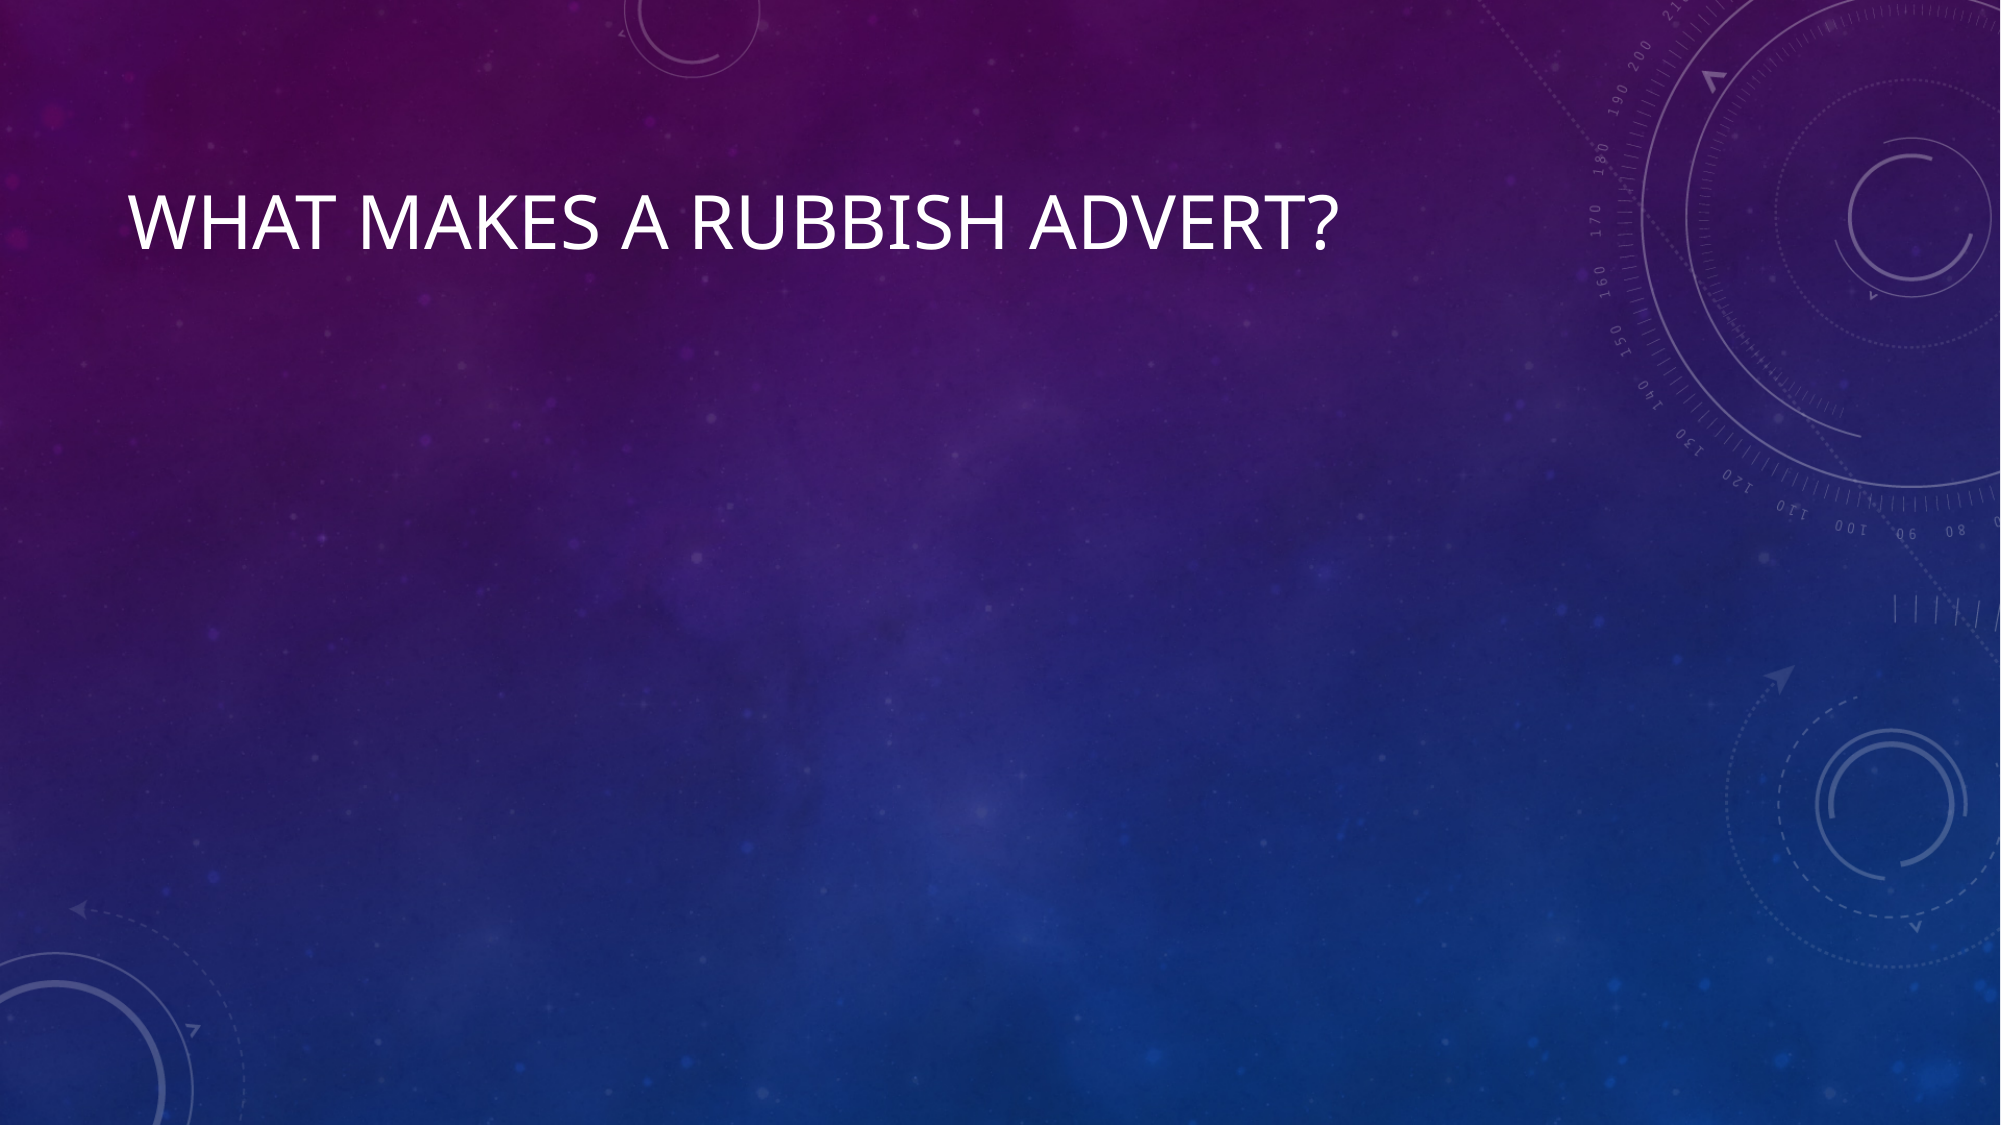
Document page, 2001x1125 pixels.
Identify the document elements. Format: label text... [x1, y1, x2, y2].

title What makes a rubbish advert? [112, 99, 1775, 339]
picture [0, 0, 2001, 1125]
